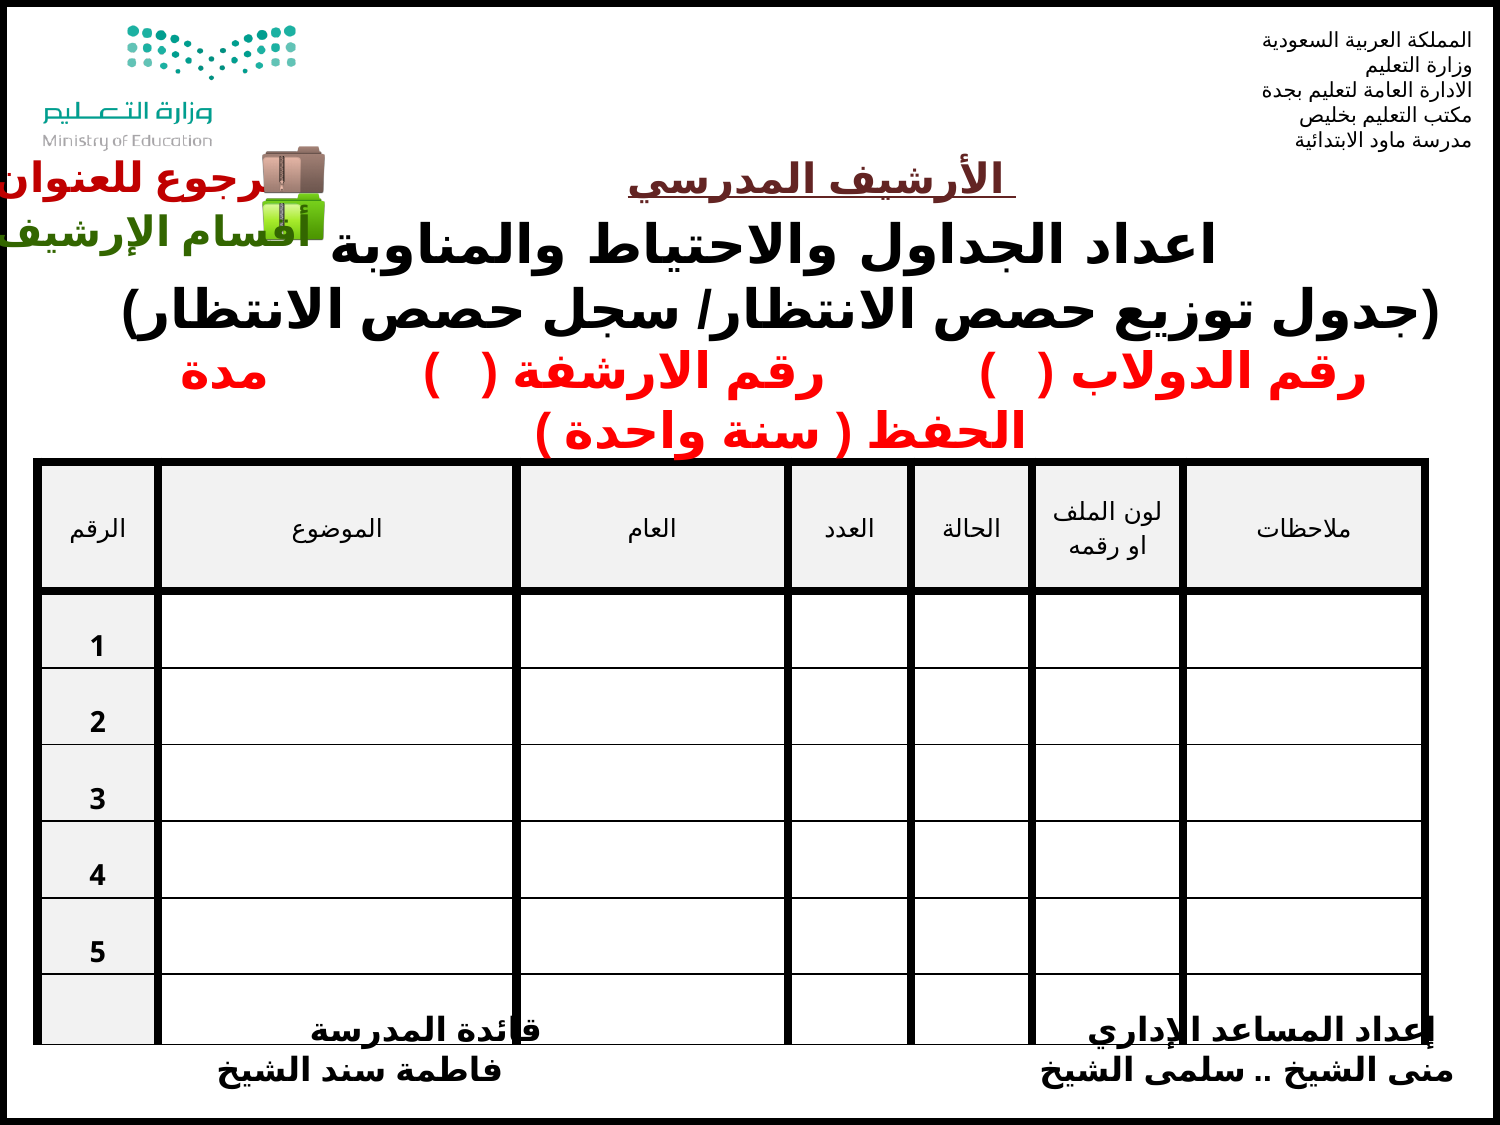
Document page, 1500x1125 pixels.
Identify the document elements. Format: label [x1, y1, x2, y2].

table_header [792, 467, 907, 587]
table_cell [162, 975, 512, 1000]
table_cell [792, 669, 907, 744]
table_cell [521, 822, 784, 897]
table_cell [42, 822, 154, 897]
table_cell [915, 822, 1028, 897]
table_cell [1187, 595, 1421, 667]
table_cell [792, 745, 907, 820]
table_cell [521, 669, 784, 744]
table_cell [1187, 975, 1421, 1000]
table_cell [162, 745, 512, 820]
table_header [1036, 467, 1179, 587]
table_cell [1036, 669, 1179, 744]
table_cell [792, 899, 907, 973]
table_cell [1187, 899, 1421, 973]
table_cell [42, 745, 154, 820]
table_cell [42, 975, 154, 1000]
table_cell [521, 595, 784, 667]
table_cell [162, 899, 512, 973]
table_cell [792, 975, 907, 1000]
table_cell [1036, 899, 1179, 973]
table_cell [915, 975, 1028, 1000]
table_cell [792, 822, 907, 897]
table_header [162, 467, 512, 587]
table_cell [1036, 745, 1179, 820]
table_cell [1187, 669, 1421, 744]
table_cell [162, 595, 512, 667]
table_cell [915, 745, 1028, 820]
table_cell [521, 975, 784, 1000]
table_cell [1036, 975, 1179, 1000]
text_box [0, 0, 1500, 1125]
table_cell [42, 595, 154, 667]
table_cell [1036, 595, 1179, 667]
table_cell [915, 899, 1028, 973]
table_cell [1187, 745, 1421, 820]
table_header [521, 467, 784, 587]
table_cell [792, 595, 907, 667]
table_cell [42, 669, 154, 744]
table_cell [915, 669, 1028, 744]
table_cell [521, 745, 784, 820]
table_cell [162, 669, 512, 744]
picture [32, 17, 326, 248]
table_cell [162, 822, 512, 897]
table_cell [1187, 822, 1421, 897]
table_cell [42, 899, 154, 973]
table_cell [521, 899, 784, 973]
table_header [1187, 467, 1421, 587]
table_cell [1036, 822, 1179, 897]
table_header [42, 466, 154, 587]
table_header [915, 467, 1028, 587]
table_cell [915, 595, 1028, 667]
